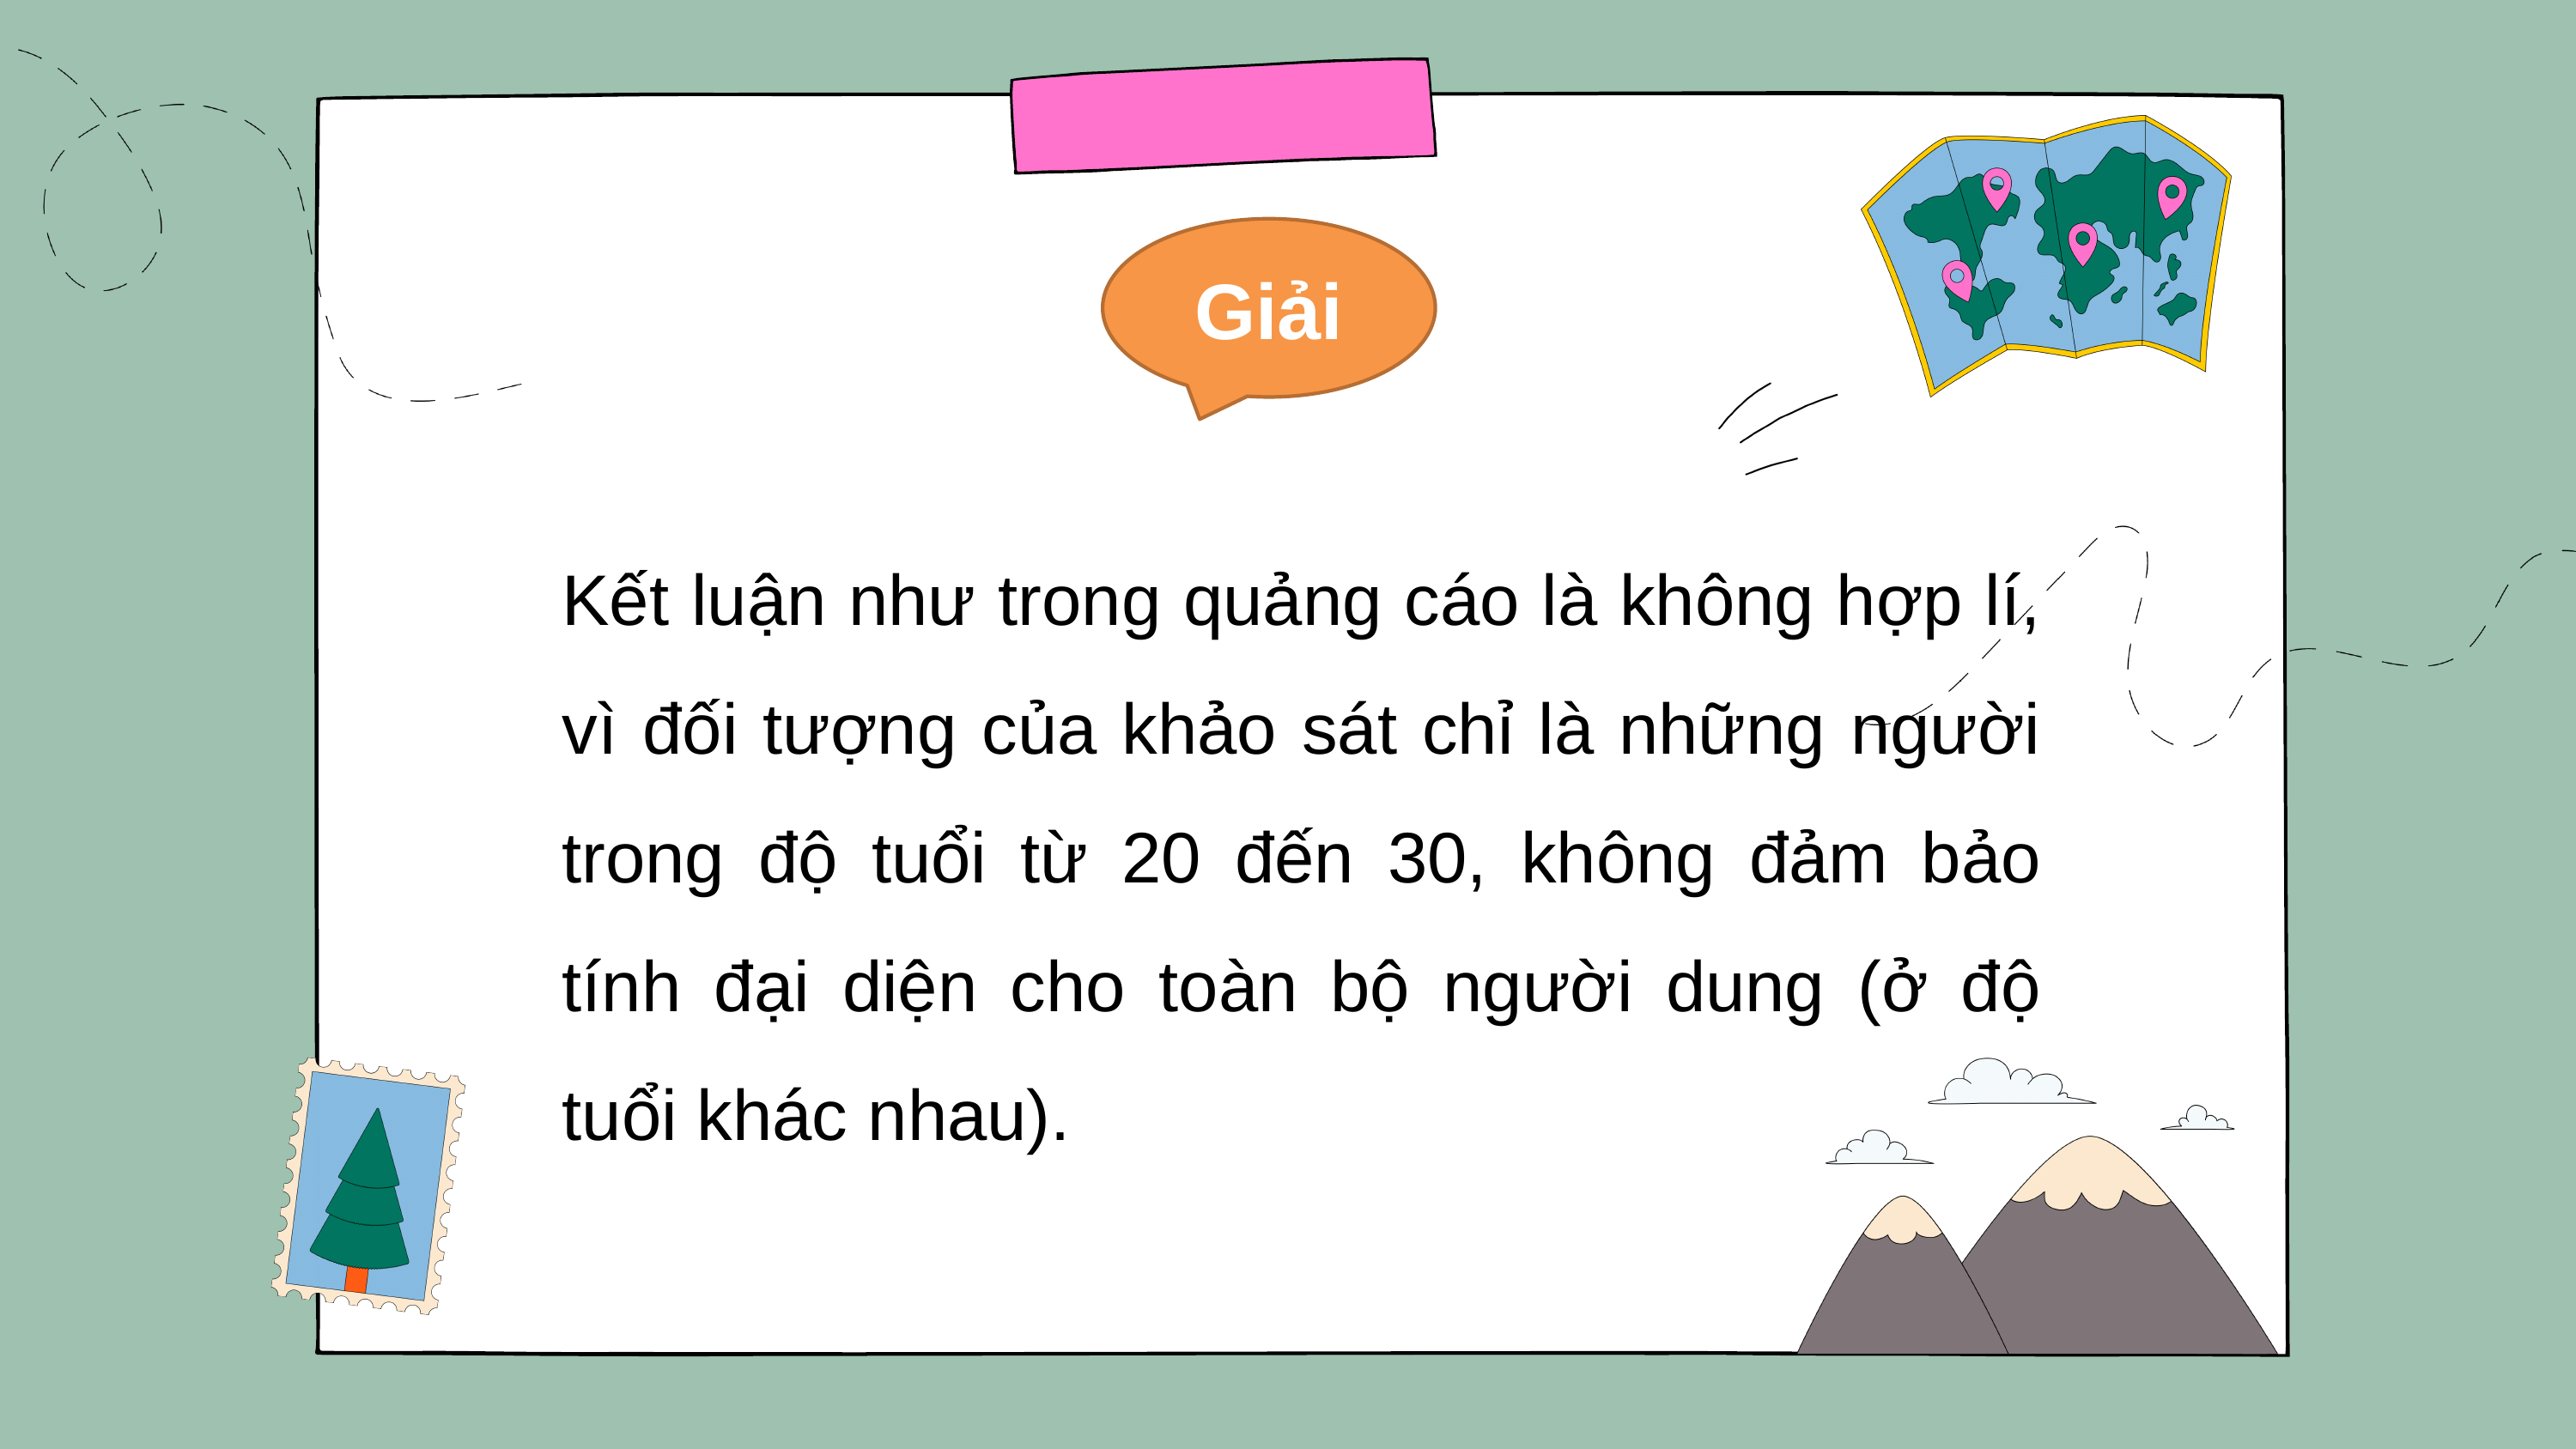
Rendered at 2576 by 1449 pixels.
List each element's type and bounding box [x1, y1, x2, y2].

picture [270, 1057, 453, 1307]
picture [1722, 379, 1849, 484]
picture [1796, 1056, 2278, 1355]
picture [1861, 115, 2576, 1005]
text_box [1011, 64, 1436, 167]
text_box [314, 90, 2290, 1358]
picture [0, 0, 448, 616]
